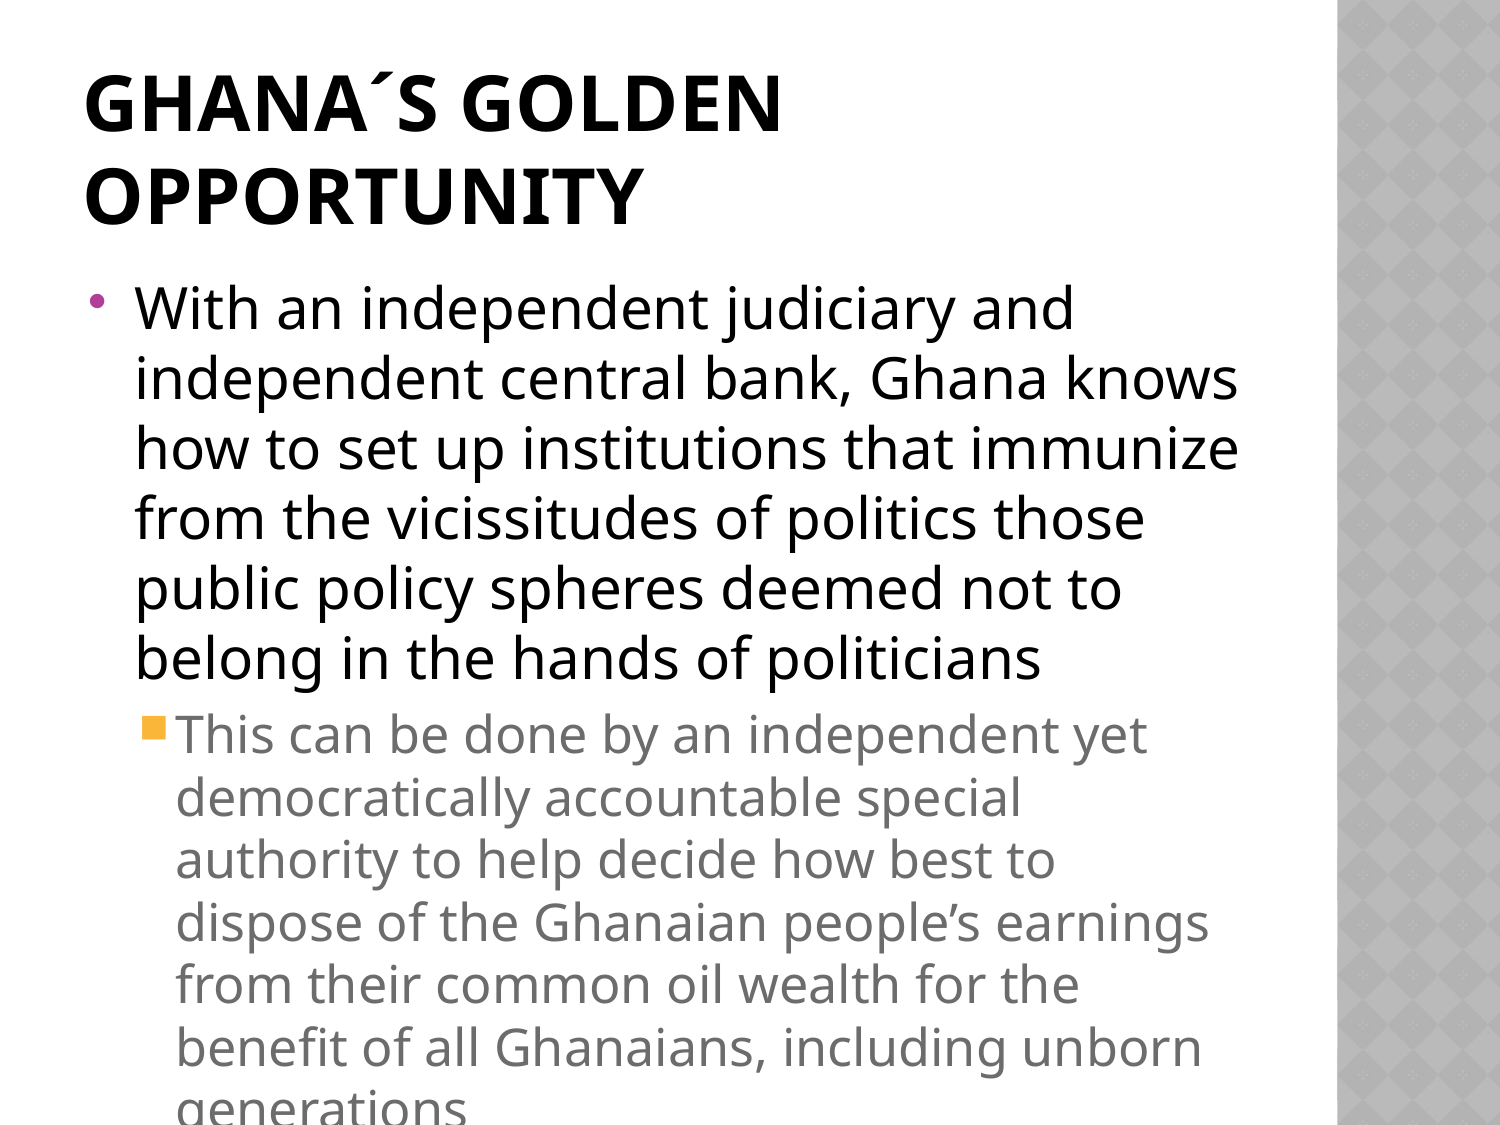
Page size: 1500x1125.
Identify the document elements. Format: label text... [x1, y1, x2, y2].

title Ghana´s golden opportunity [75, 52, 1263, 241]
list With an independent judiciary and independent central bank, Ghana knows how to set up institutions that immunize from the vicissitudes of politics those public policy spheres deemed not to belong in the hands of politicians This can be done by an independent yet democratically accountable special authority to help decide how best to dispose of the Ghanaian people’s earnings from their common oil wealth for the benefit of all Ghanaians, including unborn generations [74, 263, 1263, 1060]
